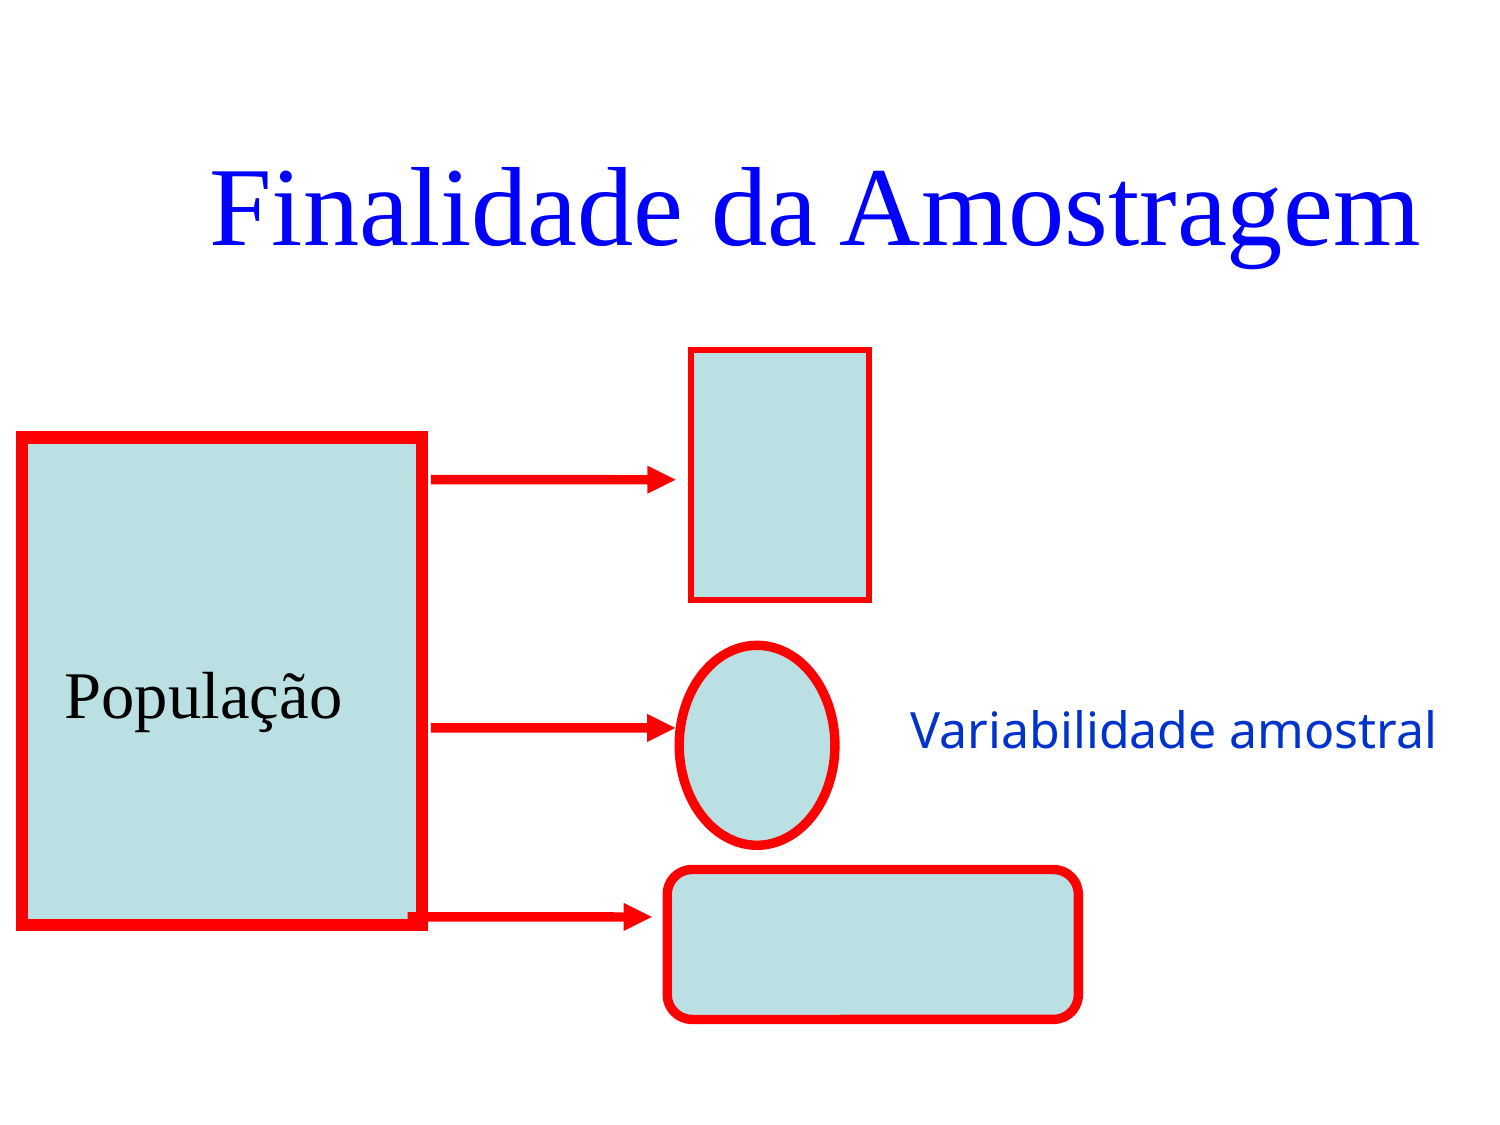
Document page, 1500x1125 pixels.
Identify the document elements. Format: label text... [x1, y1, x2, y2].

text_box [690, 350, 869, 600]
text_box [430, 721, 676, 735]
text_box [679, 645, 835, 846]
text_box [667, 869, 1079, 1020]
text_box População [49, 644, 358, 740]
text_box [22, 437, 423, 925]
text_box [430, 473, 676, 486]
text_box [407, 910, 652, 924]
text_box Variabilidade amostral [895, 691, 1453, 767]
text_box Finalidade da Amostragem [194, 125, 1437, 276]
